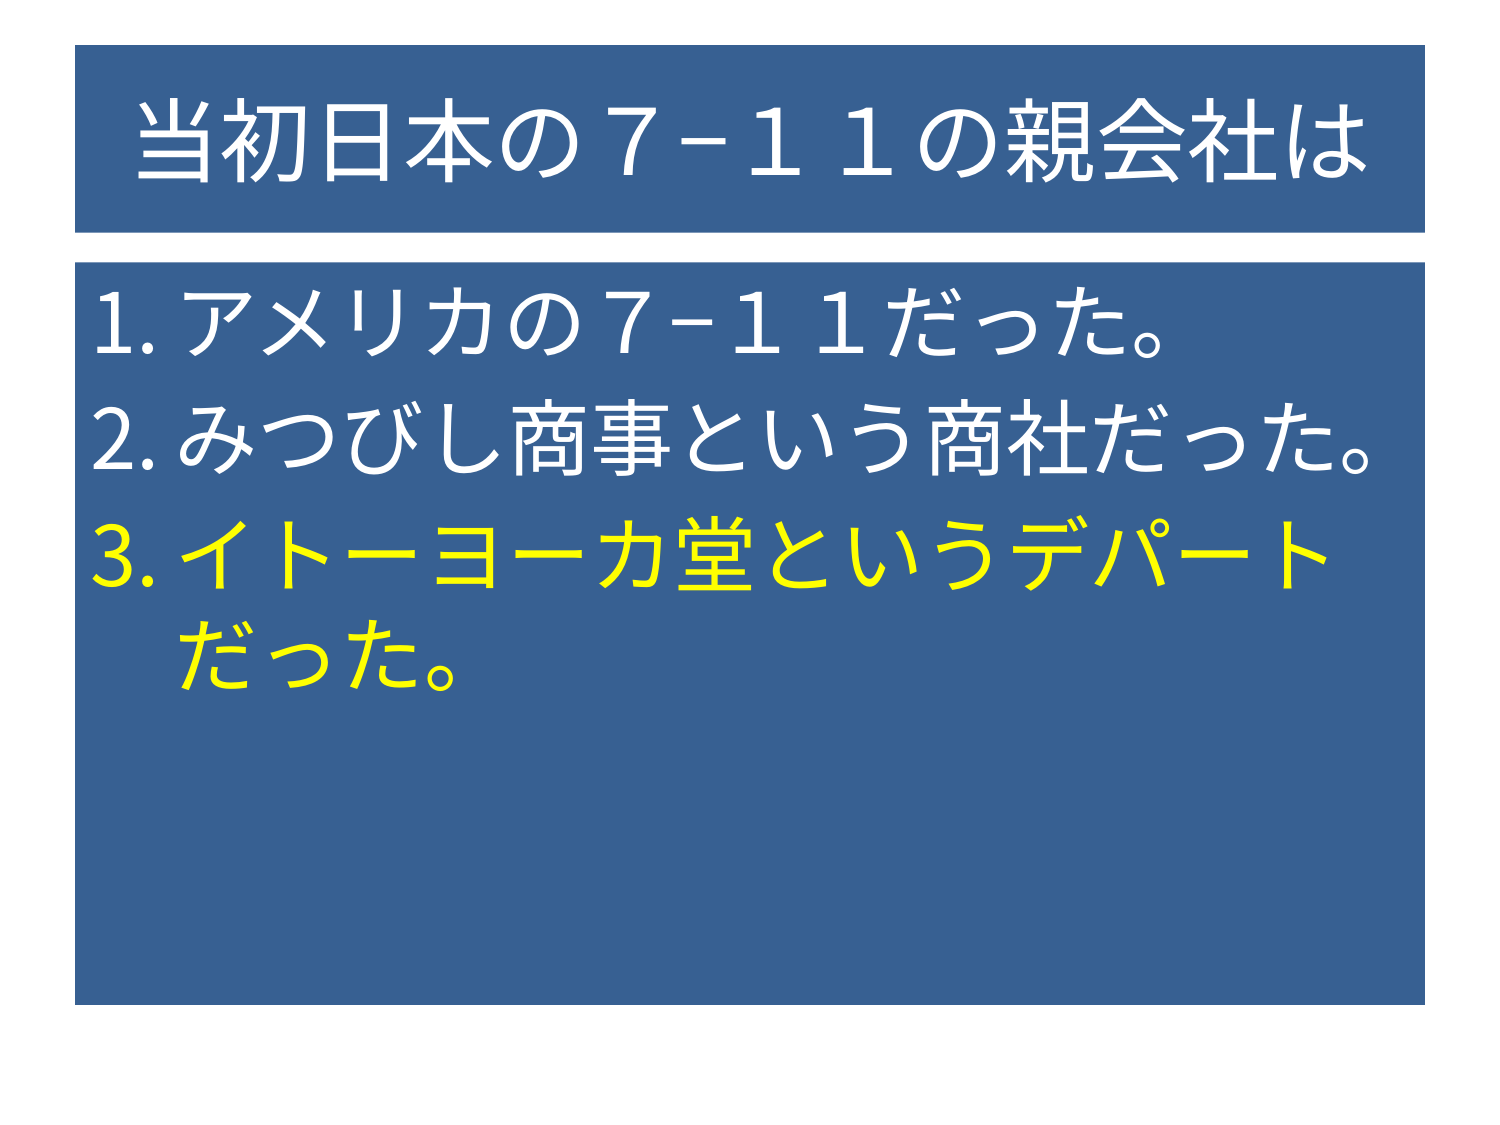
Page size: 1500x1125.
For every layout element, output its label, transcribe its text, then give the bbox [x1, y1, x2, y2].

list アメリカの７−１１だった。 みつびし商事という商社だった。 イトーヨーカ堂というデパートだった。 [75, 262, 1425, 1005]
title 当初日本の７−１１の親会社は [75, 45, 1425, 233]
